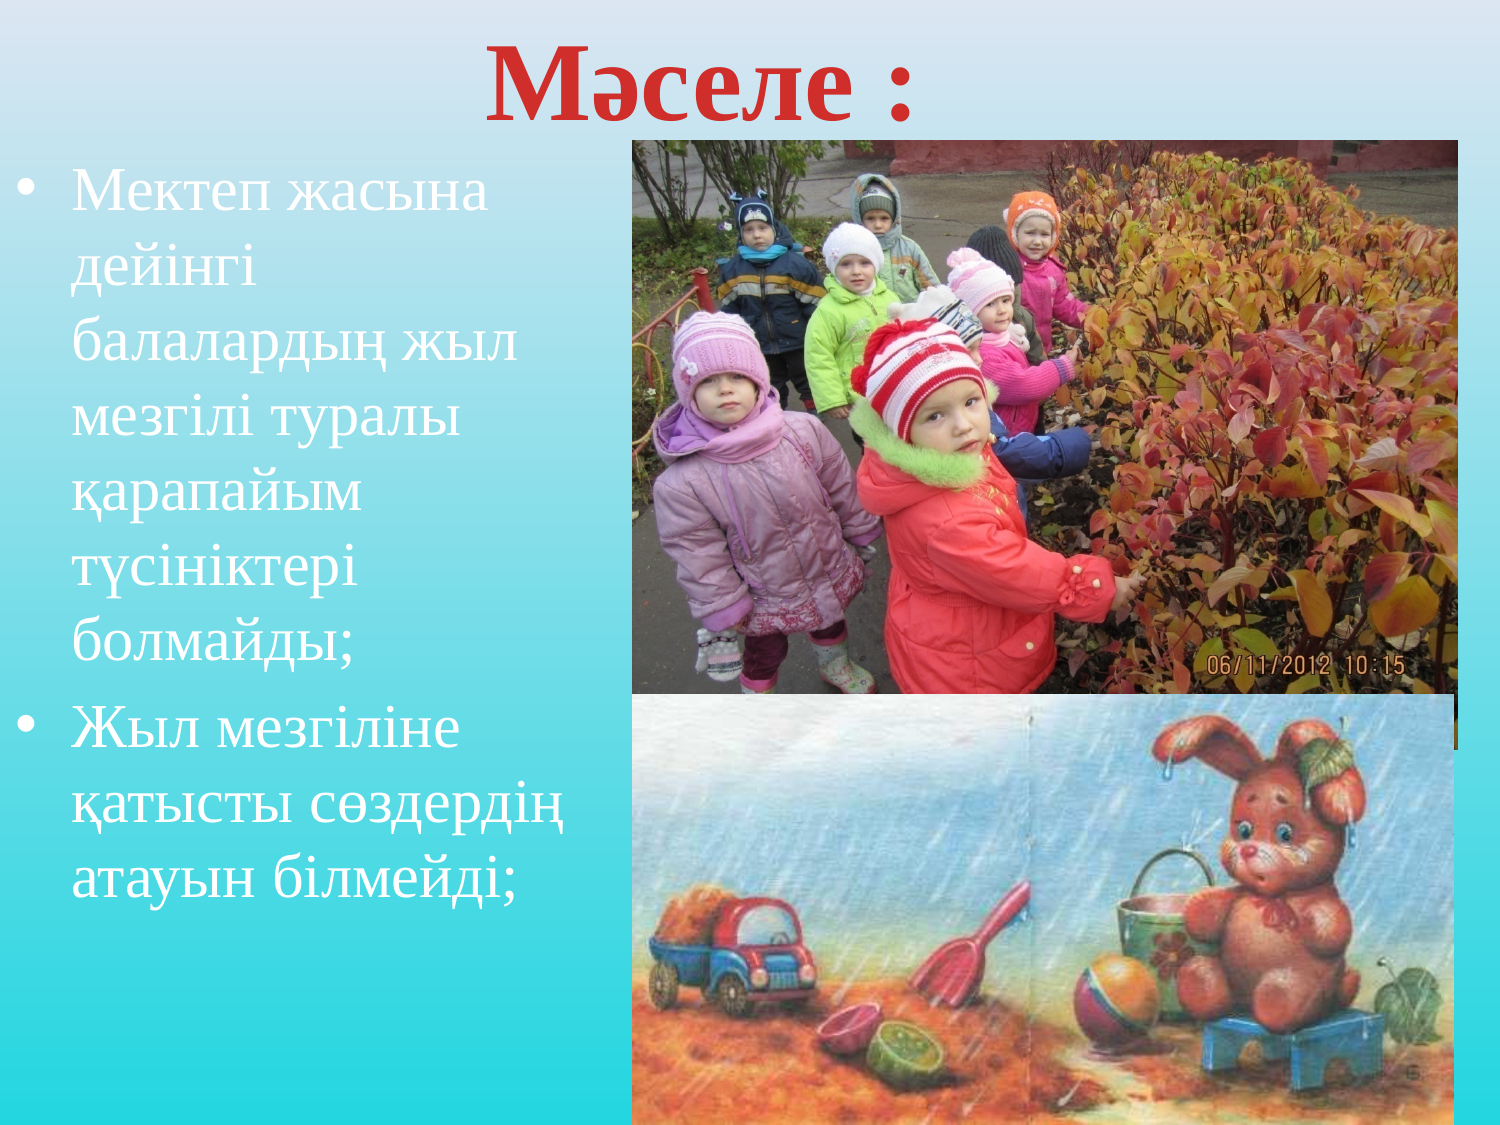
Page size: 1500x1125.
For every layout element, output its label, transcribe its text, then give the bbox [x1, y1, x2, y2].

picture [632, 693, 1454, 1125]
title Мәселе : [82, 0, 1325, 178]
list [632, 140, 1458, 751]
list Мектеп жасына дейінгі балалардың жыл мезгілі туралы қарапайым түсініктері болмайды; Жыл мезгіліне қатысты сөздердің атауын білмейді; [0, 140, 605, 950]
